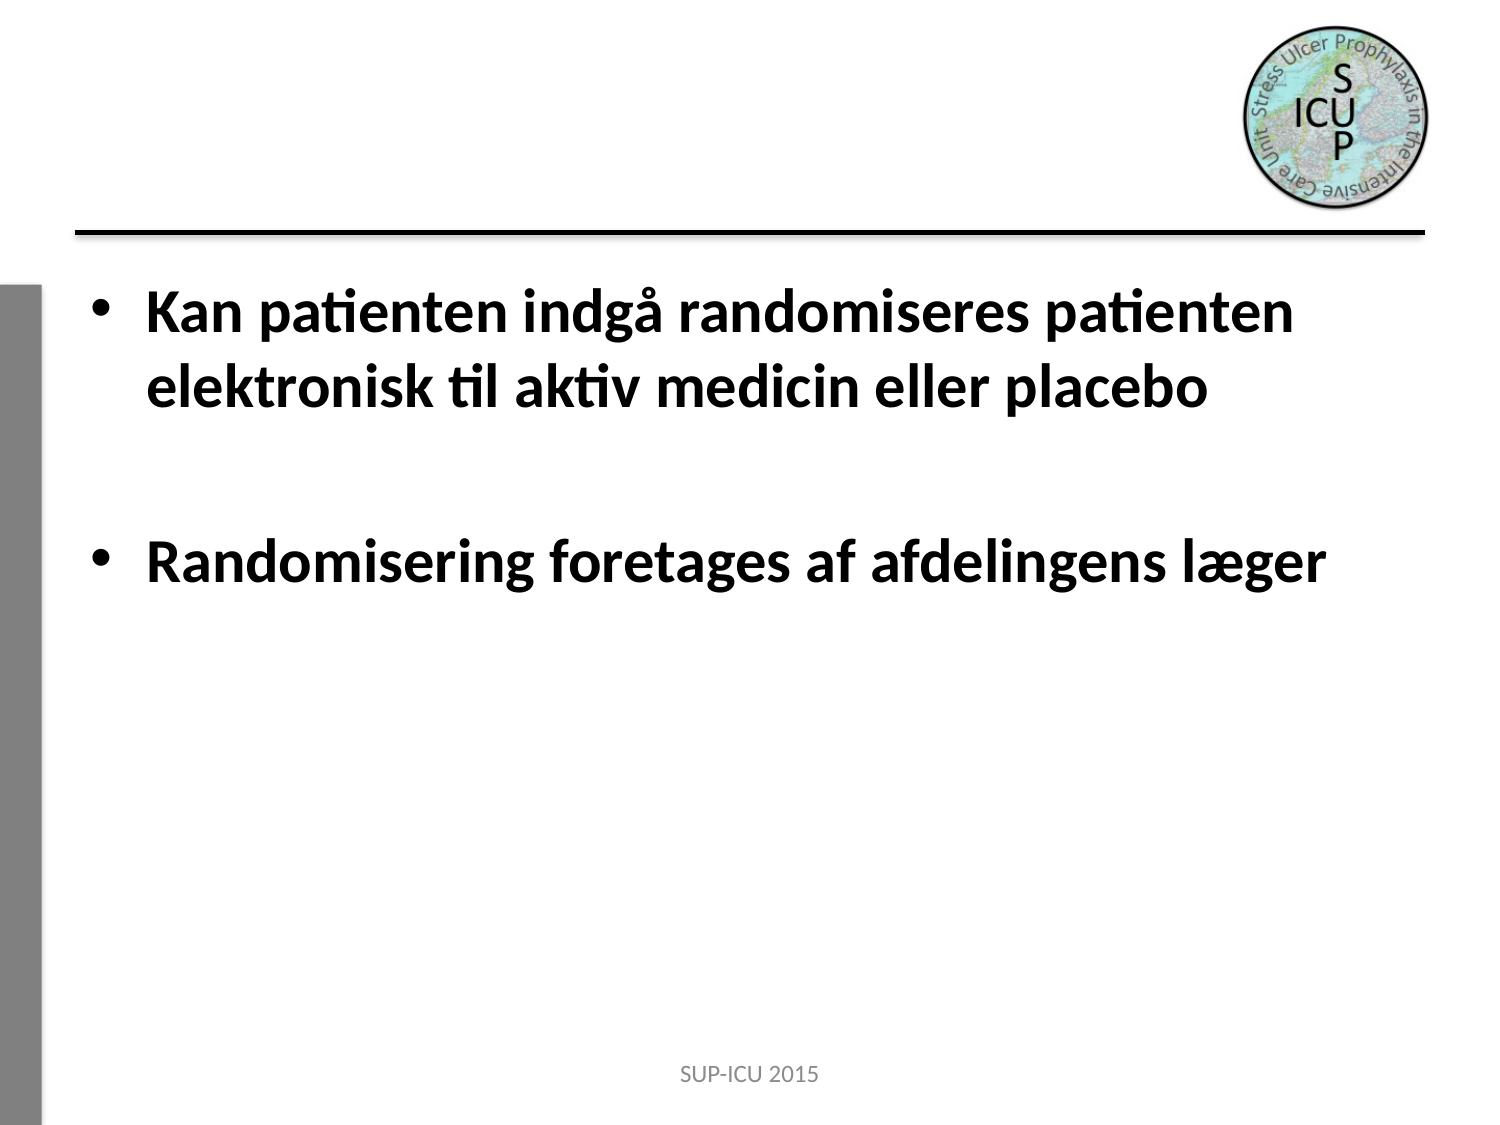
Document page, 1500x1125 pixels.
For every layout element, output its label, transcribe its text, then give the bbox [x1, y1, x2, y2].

list Kan patienten indgå randomiseres patienten elektronisk til aktiv medicin eller placebo Randomisering foretages af afdelingens læger [75, 262, 1425, 1005]
picture [1227, 16, 1443, 217]
text_box [0, 284, 42, 1125]
footer SUP-ICU 2015 [512, 1042, 988, 1103]
